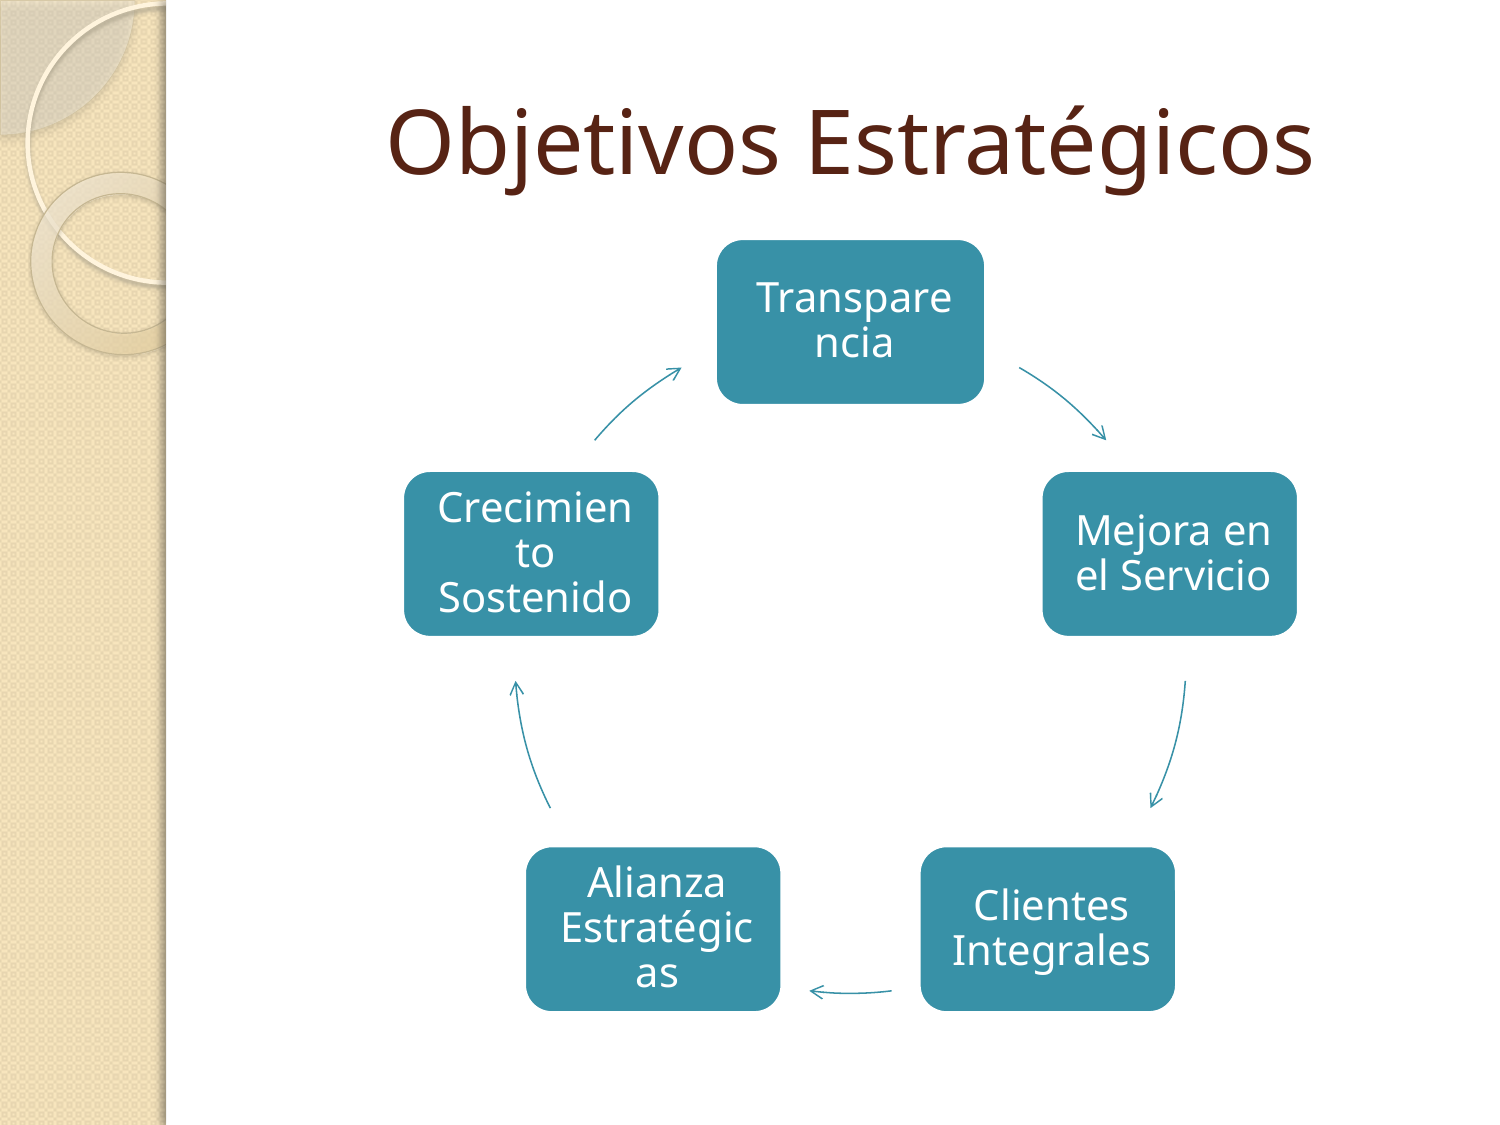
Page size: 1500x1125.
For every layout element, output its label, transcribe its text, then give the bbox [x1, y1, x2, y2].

title Objetivos Estratégicos [235, 45, 1466, 233]
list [235, 237, 1466, 1026]
